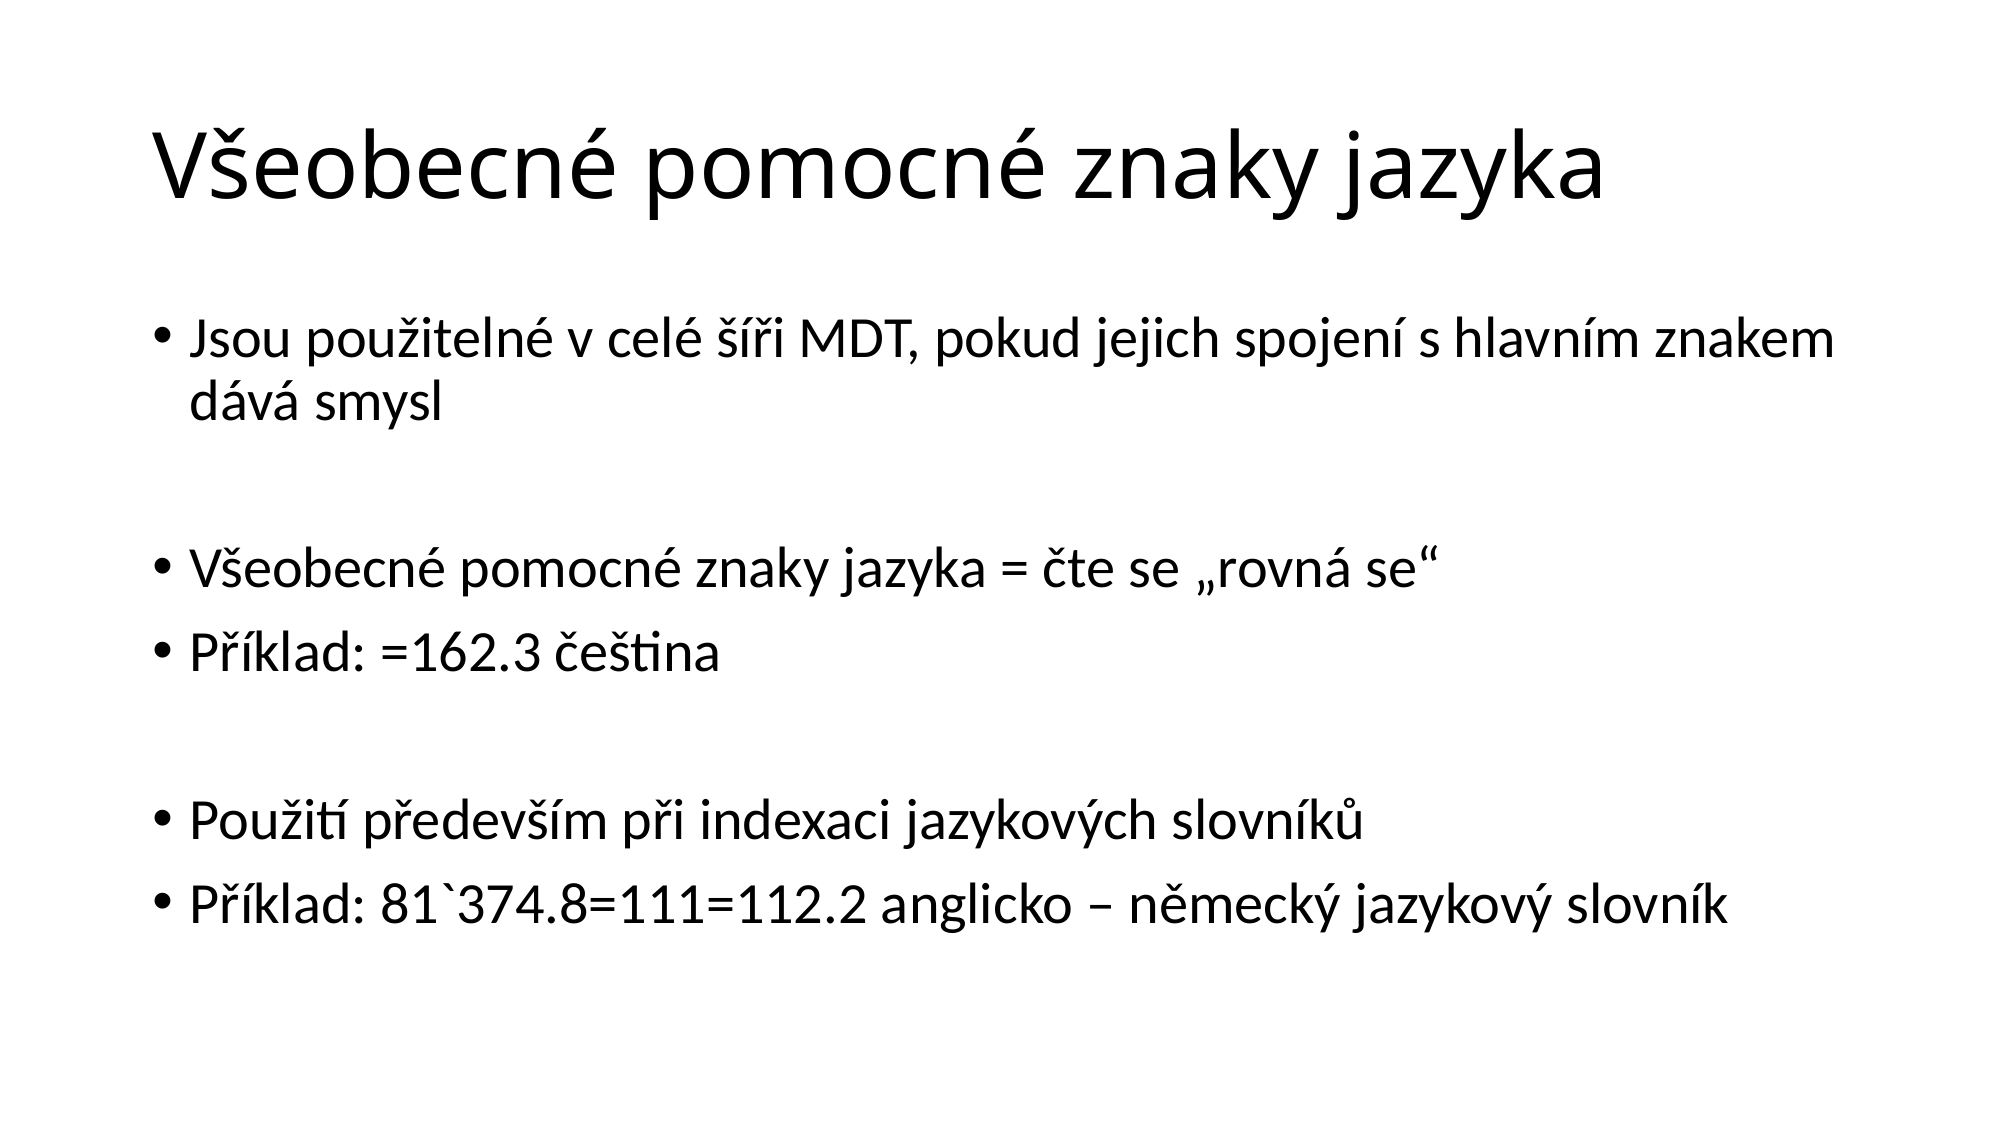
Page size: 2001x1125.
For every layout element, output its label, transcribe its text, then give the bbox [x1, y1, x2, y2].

list Jsou použitelné v celé šíři MDT, pokud jejich spojení s hlavním znakem dává smysl Všeobecné pomocné znaky jazyka = čte se „rovná se“ Příklad: =162.3 čeština Použití především při indexaci jazykových slovníků Příklad: 81`374.8=111=112.2 anglicko – německý jazykový slovník [137, 299, 1863, 1014]
title Všeobecné pomocné znaky jazyka [137, 59, 1863, 278]
